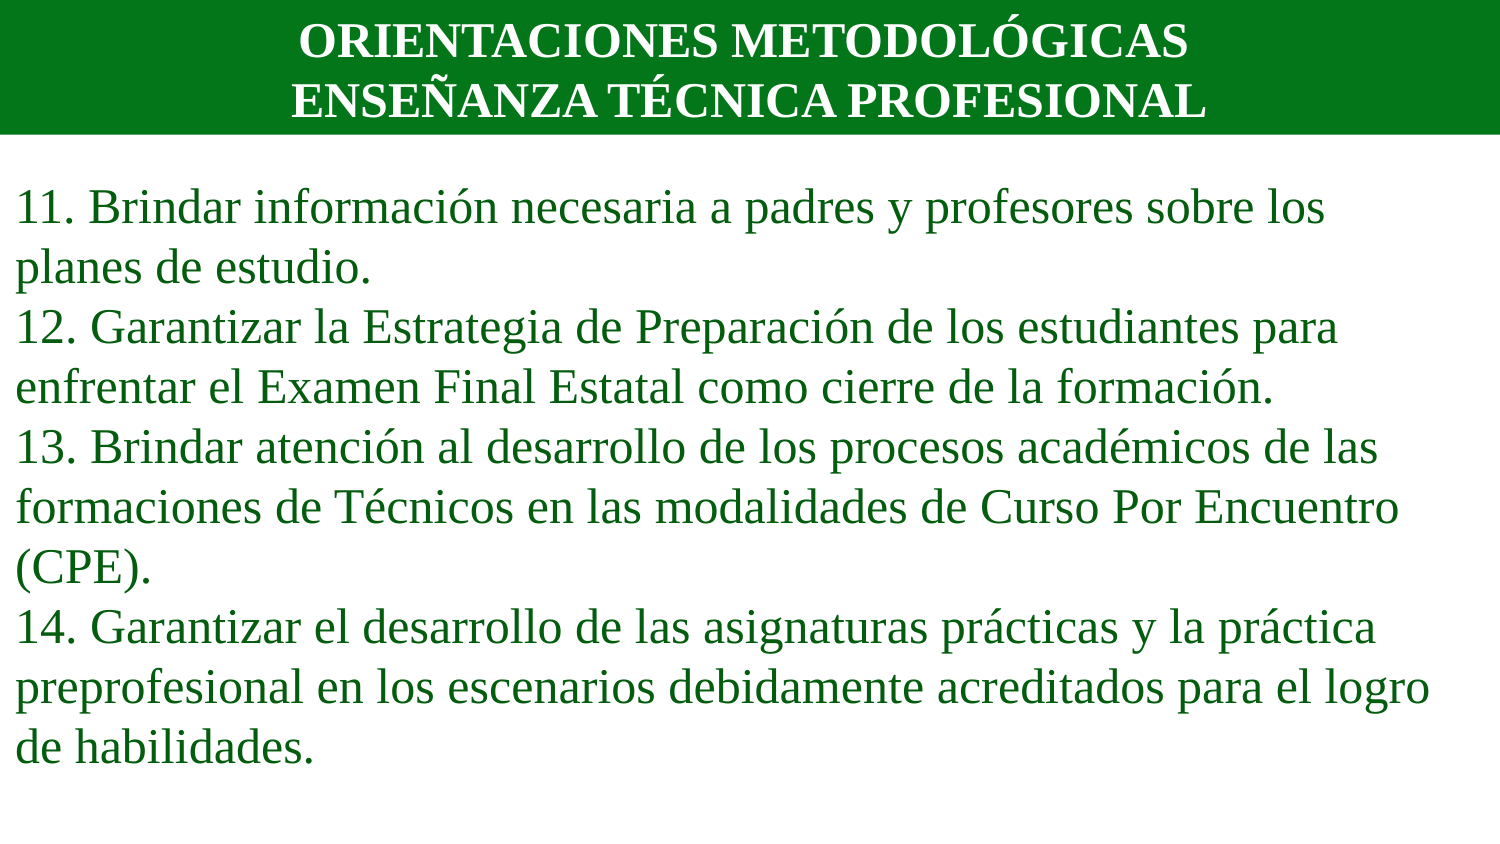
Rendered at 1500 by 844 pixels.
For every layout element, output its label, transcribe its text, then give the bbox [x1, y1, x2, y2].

title 11. Brindar información necesaria a padres y profesores sobre los planes de estudio. 12. Garantizar la Estrategia de Preparación de los estudiantes para enfrentar el Examen Final Estatal como cierre de la formación. 13. Brindar atención al desarrollo de los procesos académicos de las formaciones de Técnicos en las modalidades de Curso Por Encuentro (CPE). 14. Garantizar el desarrollo de las asignaturas prácticas y la práctica preprofesional en los escenarios debidamente acreditados para el logro de habilidades. [0, 136, 1459, 812]
text_box ORIENTACIONES METODOLÓGICAS ENSEÑANZA TÉCNICA PROFESIONAL [0, 0, 1500, 135]
